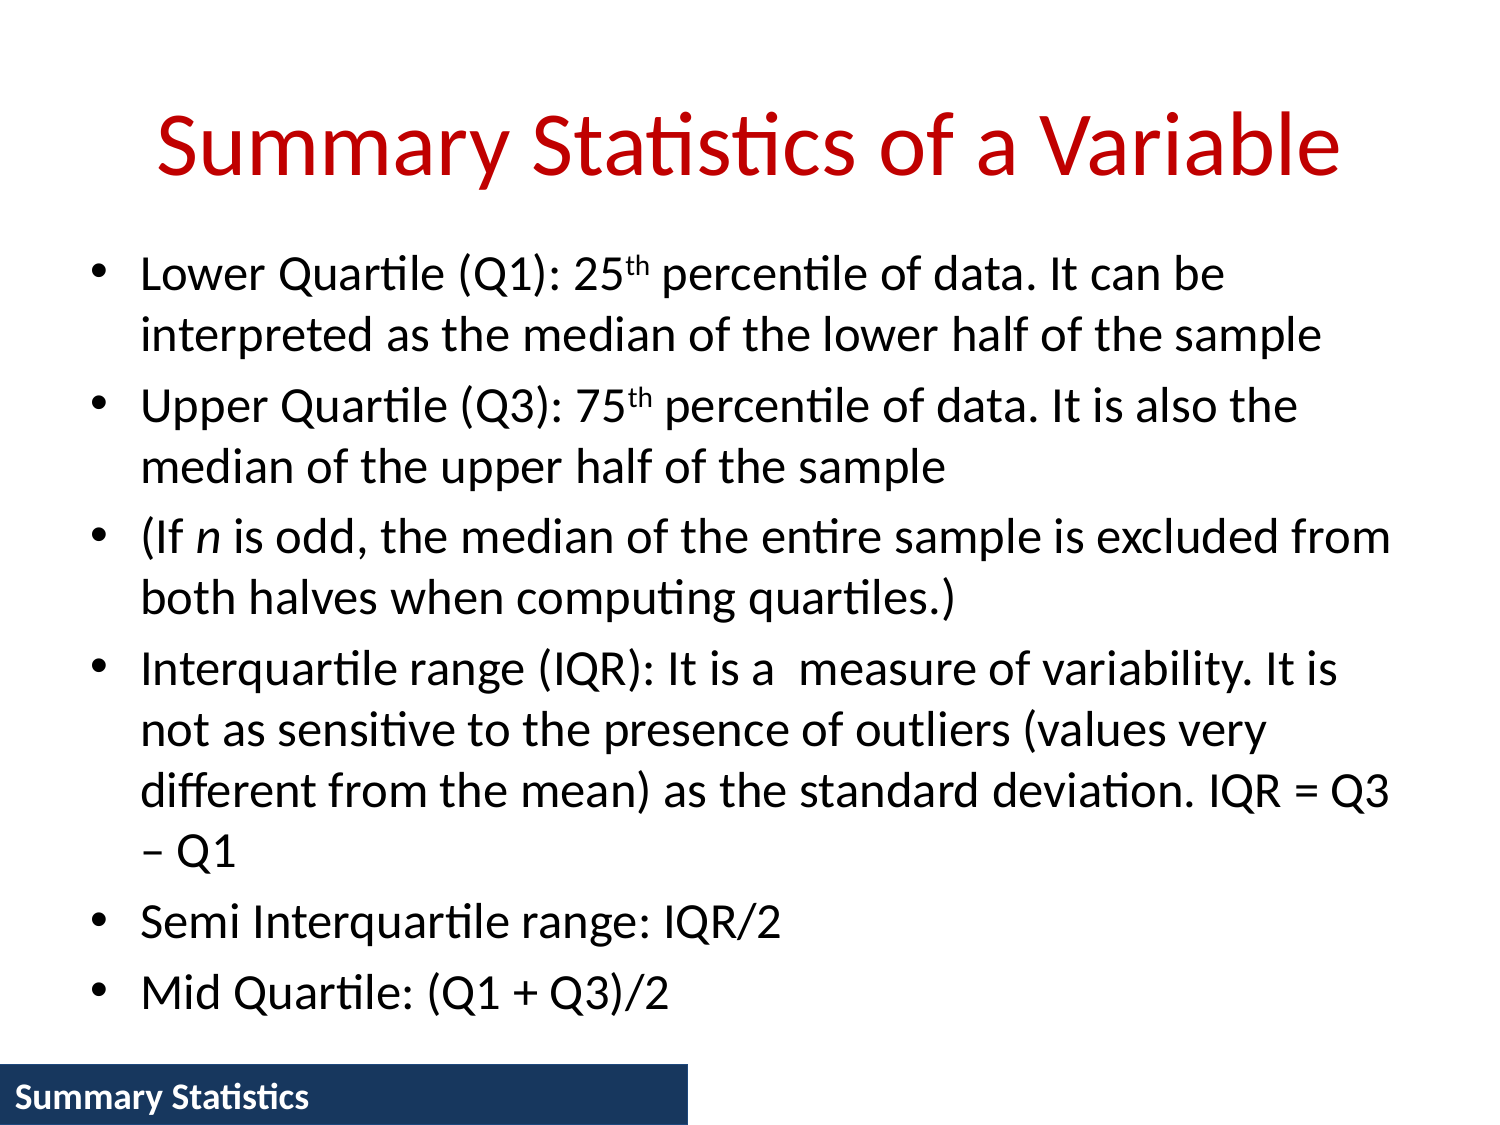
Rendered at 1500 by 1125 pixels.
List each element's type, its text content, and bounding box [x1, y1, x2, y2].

list Lower Quartile (Q1): 25th percentile of data. It can be interpreted as the median of the lower half of the sample Upper Quartile (Q3): 75th percentile of data. It is also the median of the upper half of the sample (If n is odd, the median of the entire sample is excluded from both halves when computing quartiles.) Interquartile range (IQR): It is a measure of variability. It is not as sensitive to the presence of outliers (values very different from the mean) as the standard deviation. IQR = Q3 – Q1 Semi Interquartile range: IQR/2 Mid Quartile: (Q1 + Q3)/2 [75, 232, 1425, 1038]
title Summary Statistics of a Variable [75, 45, 1425, 232]
text_box Summary Statistics [0, 1064, 688, 1125]
